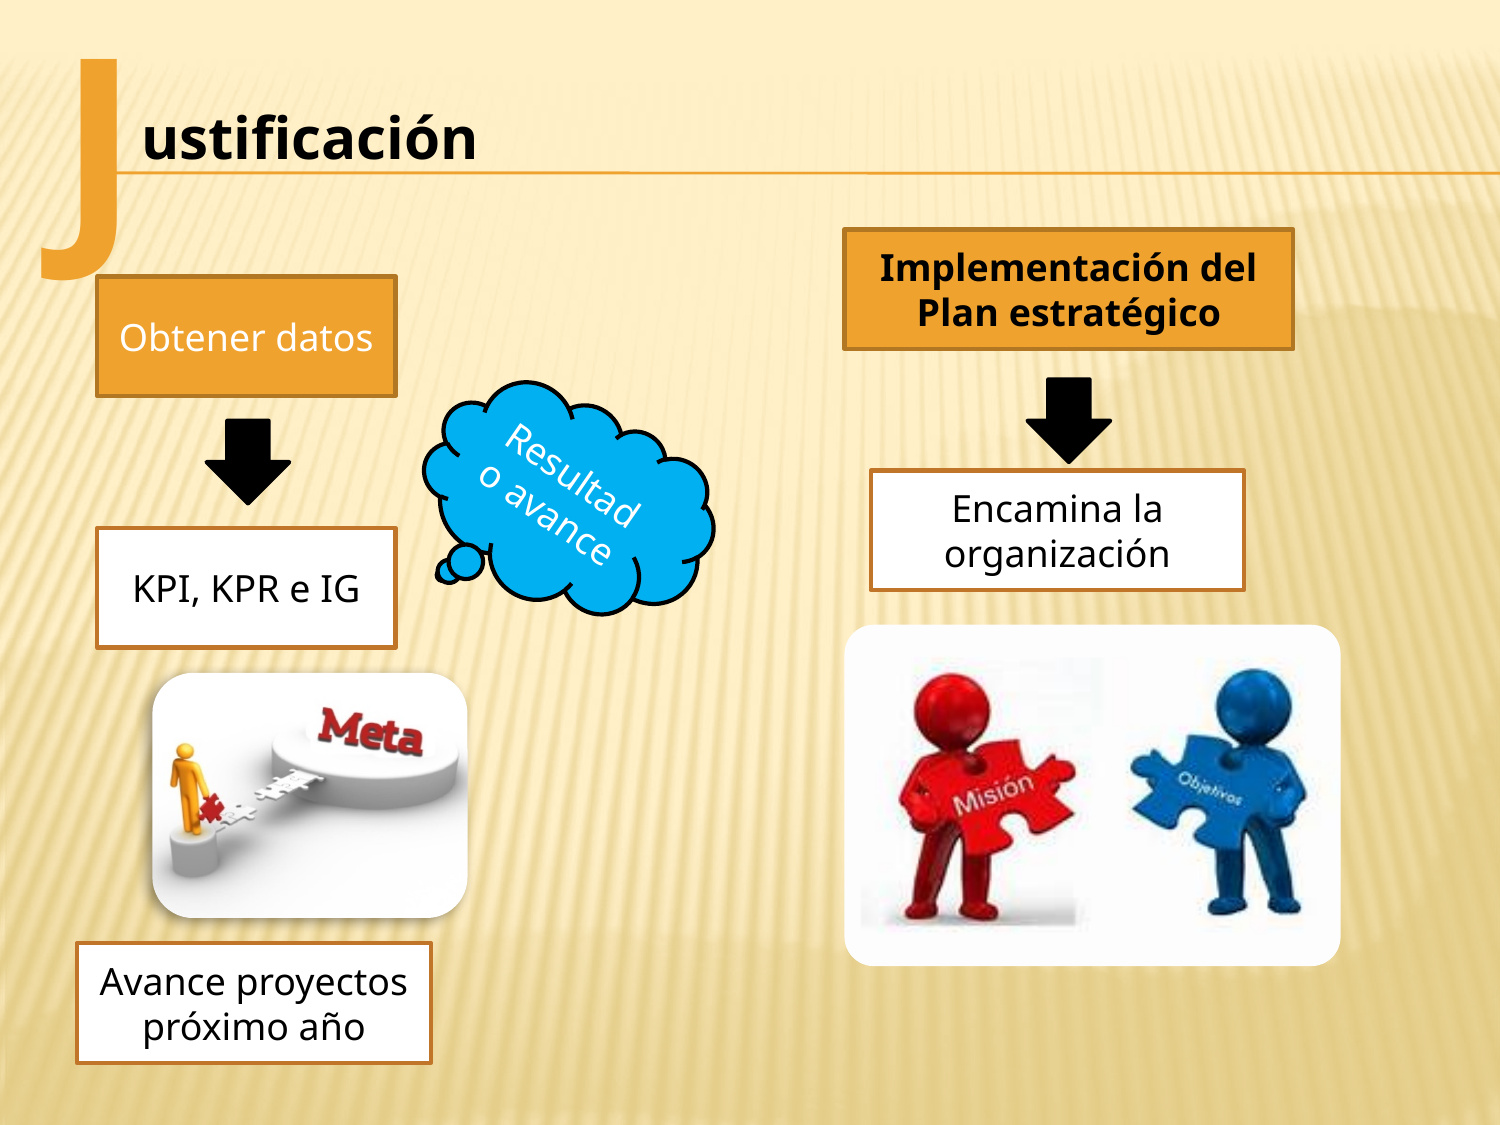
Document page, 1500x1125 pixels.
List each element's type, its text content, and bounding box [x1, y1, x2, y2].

text_box ustificación [150, 93, 494, 179]
text_box Encamina la organización [869, 468, 1246, 592]
text_box KPI, KPR e IG [95, 526, 398, 650]
picture [844, 624, 1341, 967]
text_box Obtener datos [95, 274, 398, 398]
text_box [1025, 377, 1113, 465]
text_box Avance proyectos próximo año [75, 941, 433, 1065]
text_box Resultado avance [421, 380, 716, 617]
text_box J [44, 0, 150, 287]
text_box [204, 418, 292, 506]
picture [152, 672, 468, 919]
text_box Implementación del Plan estratégico [842, 227, 1295, 351]
